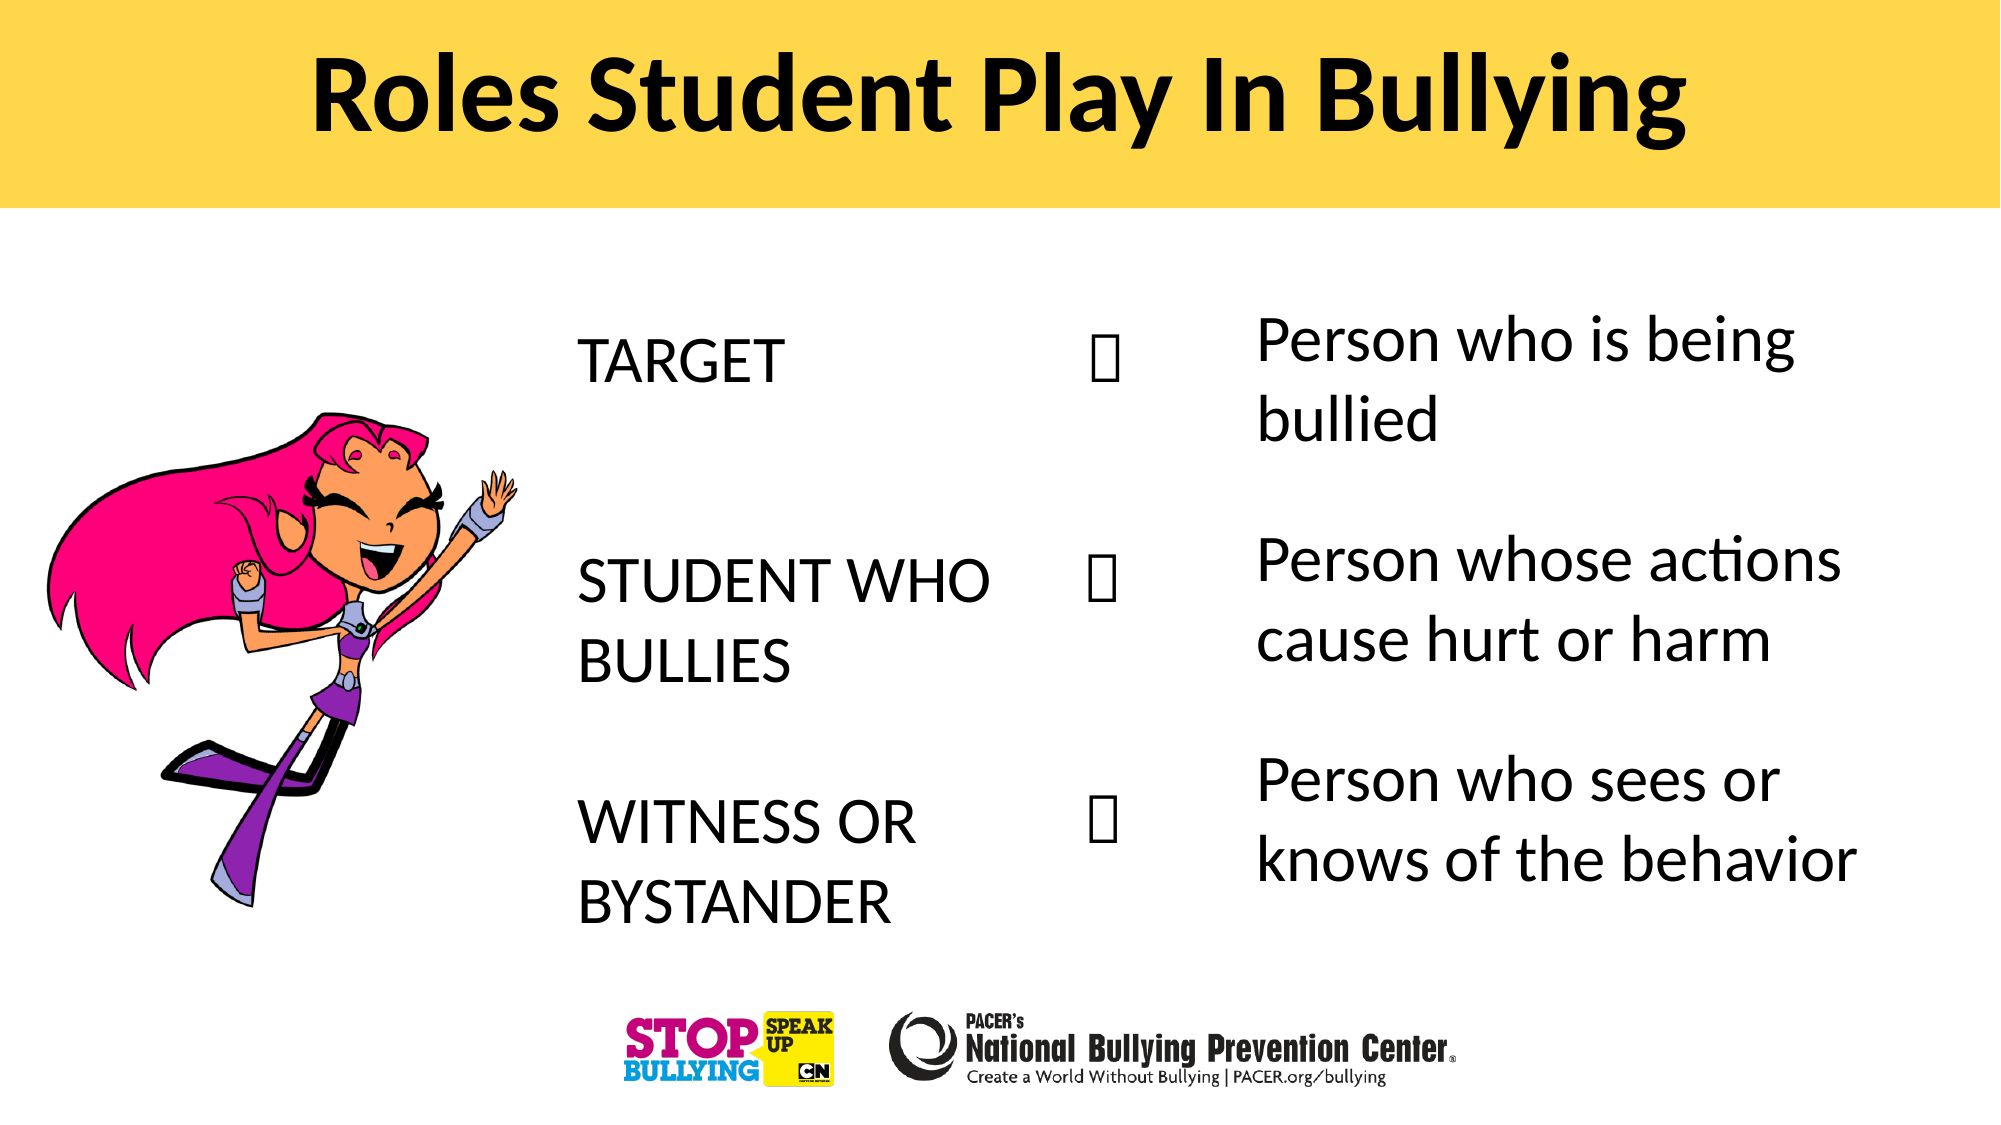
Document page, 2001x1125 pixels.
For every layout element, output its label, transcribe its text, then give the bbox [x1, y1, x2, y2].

picture [624, 1011, 834, 1087]
picture [888, 1011, 1456, 1087]
text_box TARGET  STUDENT WHO  BULLIES WITNESS OR  BYSTANDER [562, 287, 1302, 956]
text_box [0, 0, 2000, 209]
picture [20, 375, 562, 937]
text_box Roles Student Play In Bullying [176, 4, 1824, 164]
picture [715, 1065, 719, 1076]
text_box Person who is being bullied Person whose actions cause hurt or harm Person who sees or knows of the behavior [1241, 287, 1982, 926]
